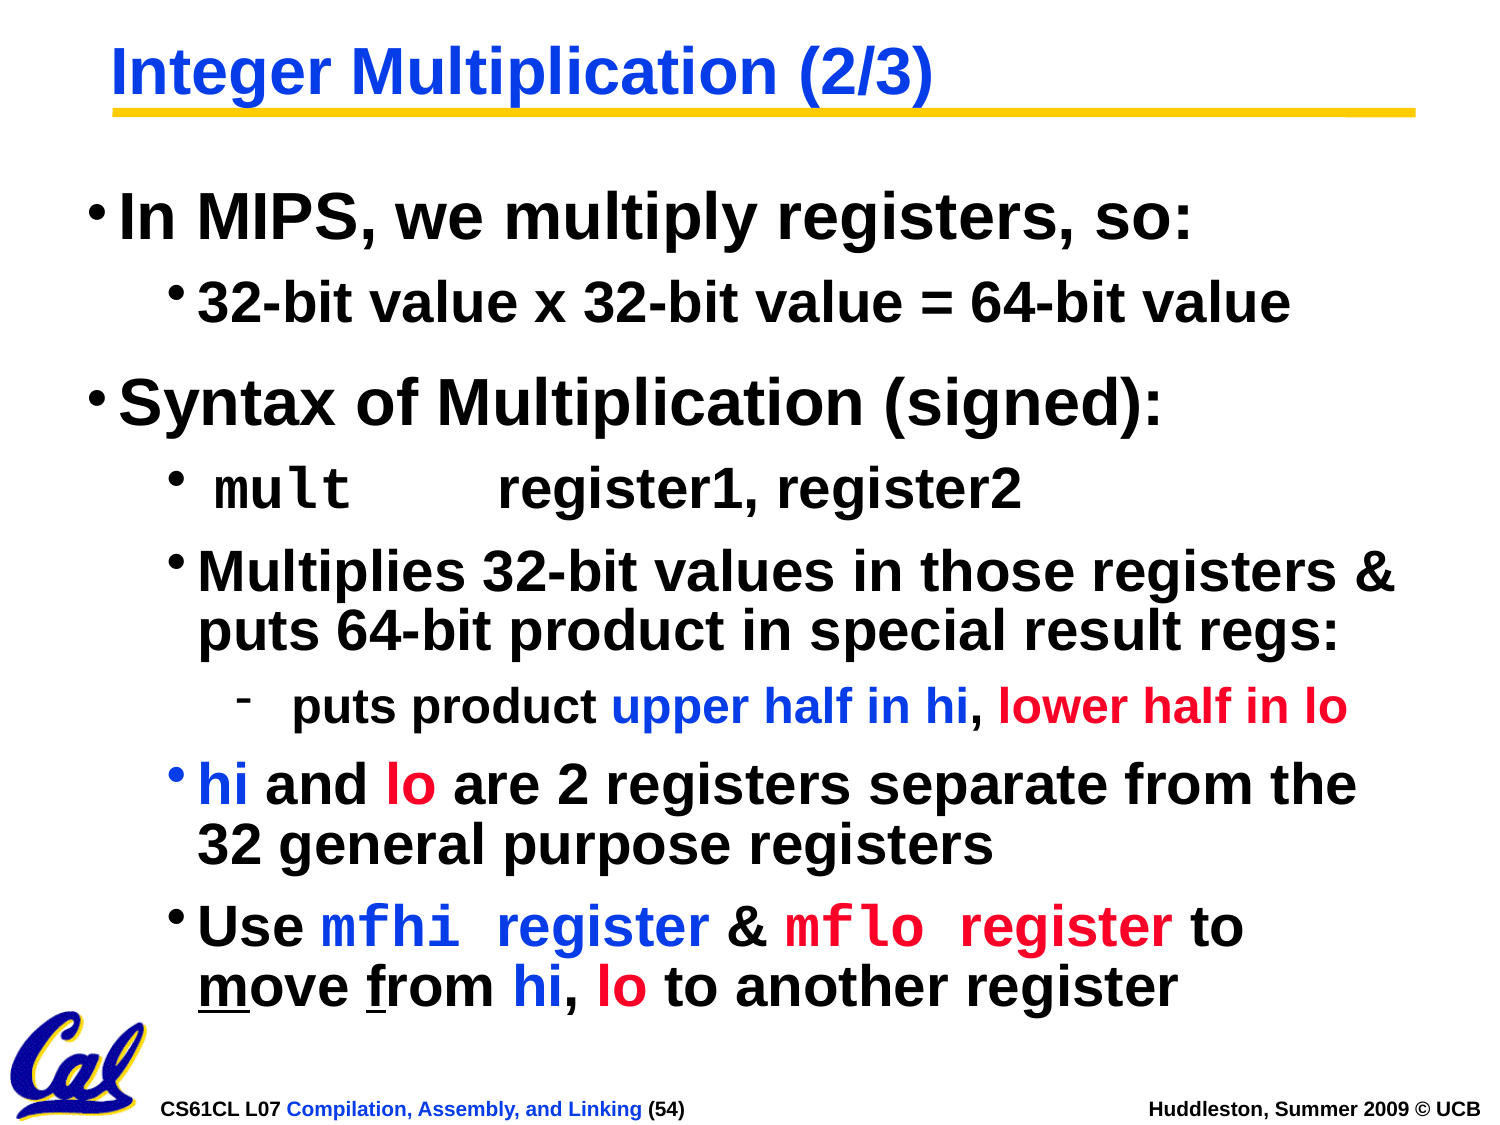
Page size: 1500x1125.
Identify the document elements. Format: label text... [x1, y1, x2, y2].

picture [10, 1011, 150, 1121]
title Integer Multiplication (2/3) [99, 34, 1176, 113]
list In MIPS, we multiply registers, so: 32-bit value x 32-bit value = 64-bit value Syntax of Multiplication (signed): mult register1, register2 Multiplies 32-bit values in those registers & puts 64-bit product in special result regs: puts product upper half in hi, lower half in lo hi and lo are 2 registers separate from the 32 general purpose registers Use mfhi register & mflo register to move from hi, lo to another register [74, 186, 1413, 1061]
